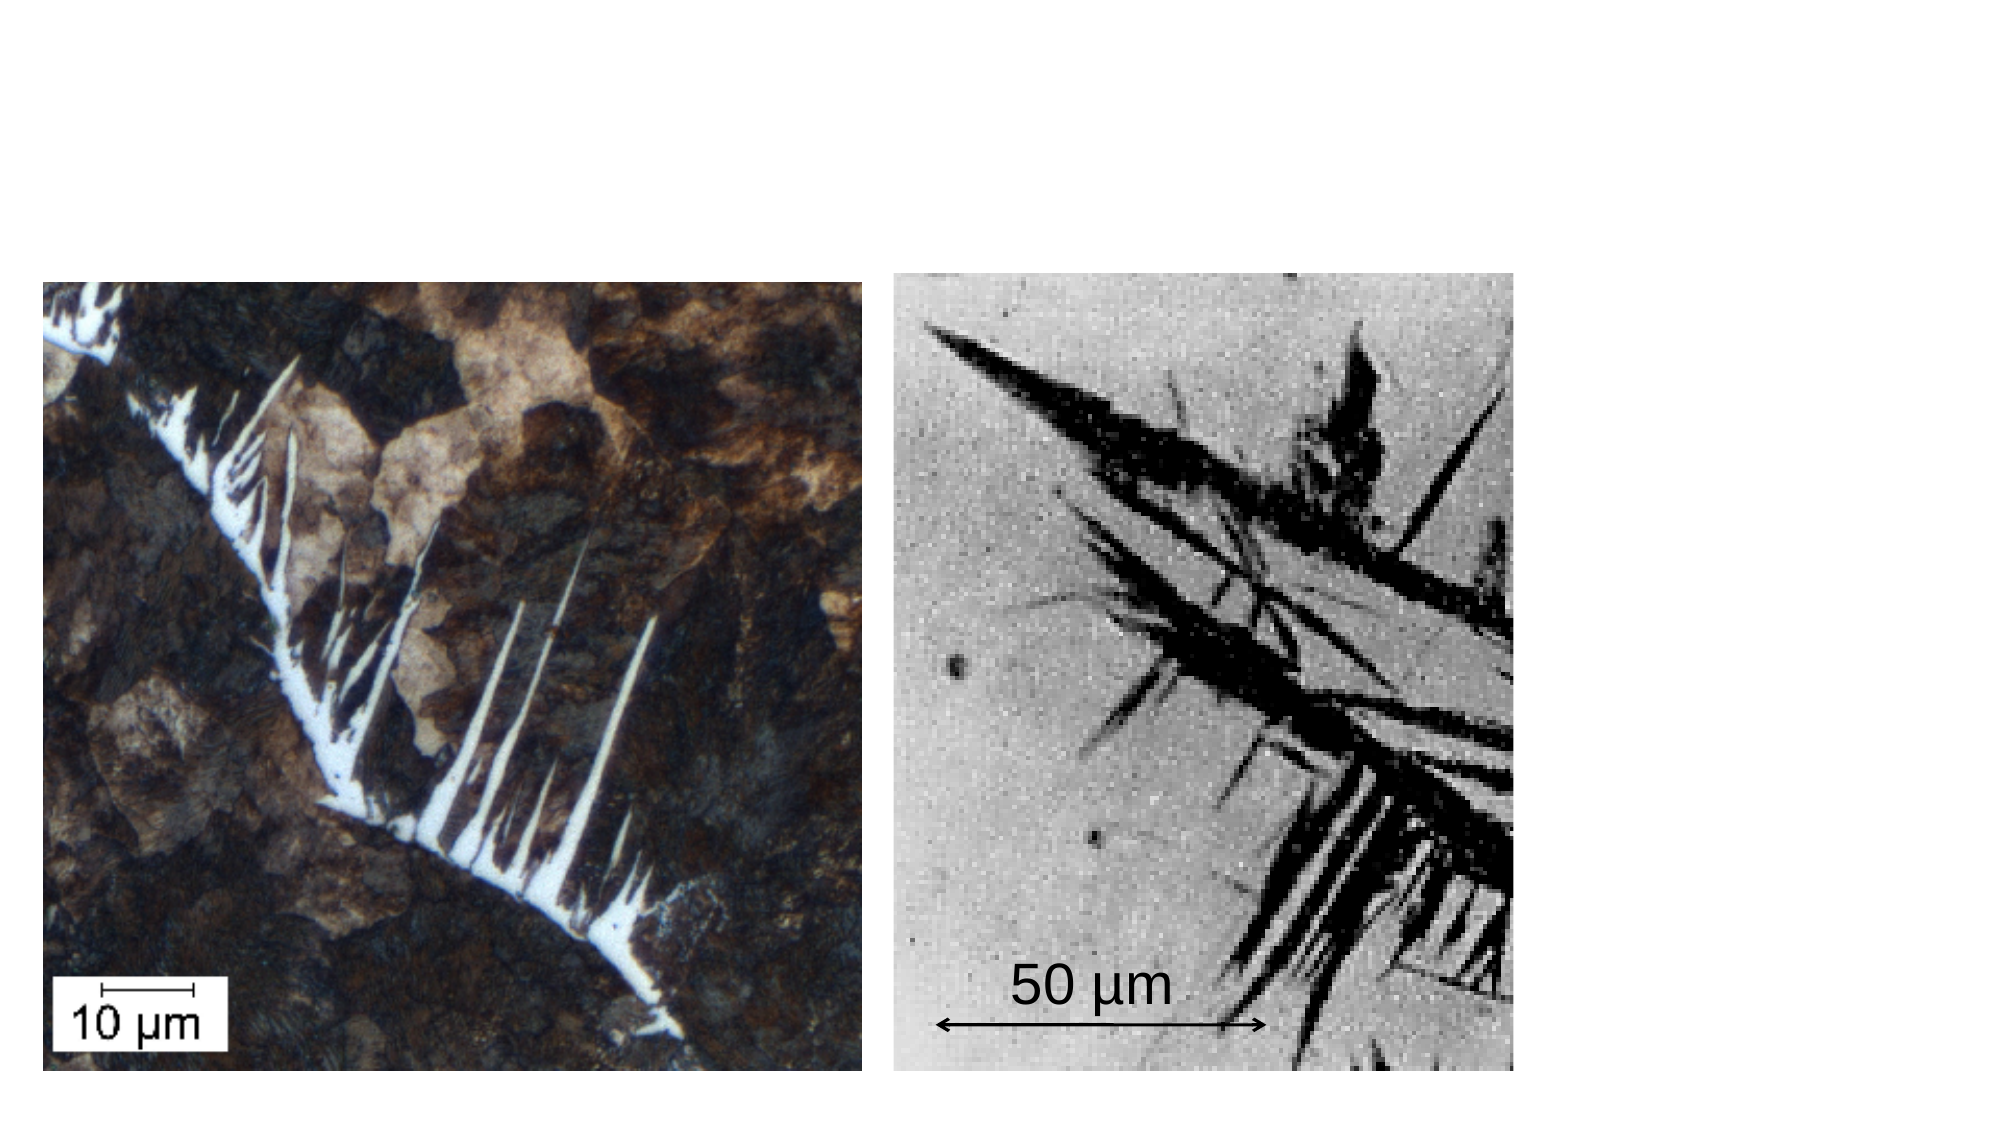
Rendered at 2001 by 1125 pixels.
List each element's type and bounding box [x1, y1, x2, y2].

picture [893, 273, 1514, 1071]
picture [42, 282, 863, 1071]
